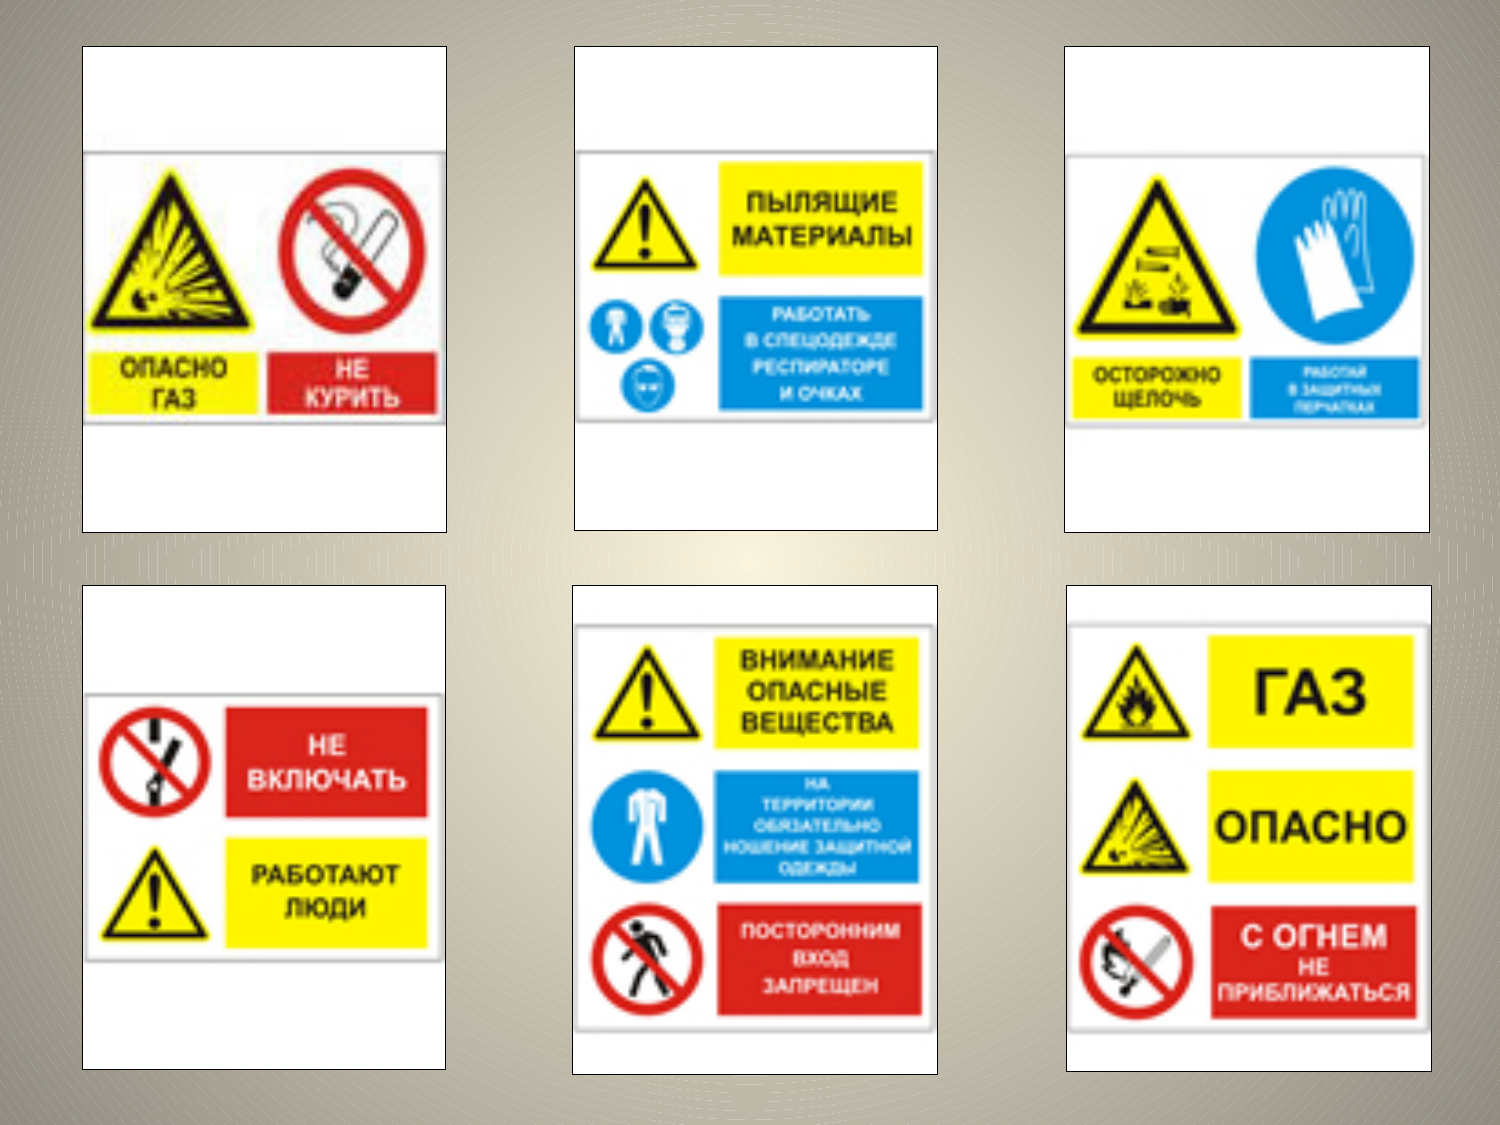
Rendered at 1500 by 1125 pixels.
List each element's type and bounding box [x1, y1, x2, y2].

picture [573, 46, 938, 531]
list [81, 46, 448, 533]
picture [81, 585, 446, 1070]
picture [572, 585, 938, 1076]
picture [1066, 585, 1432, 1072]
picture [1064, 46, 1430, 533]
